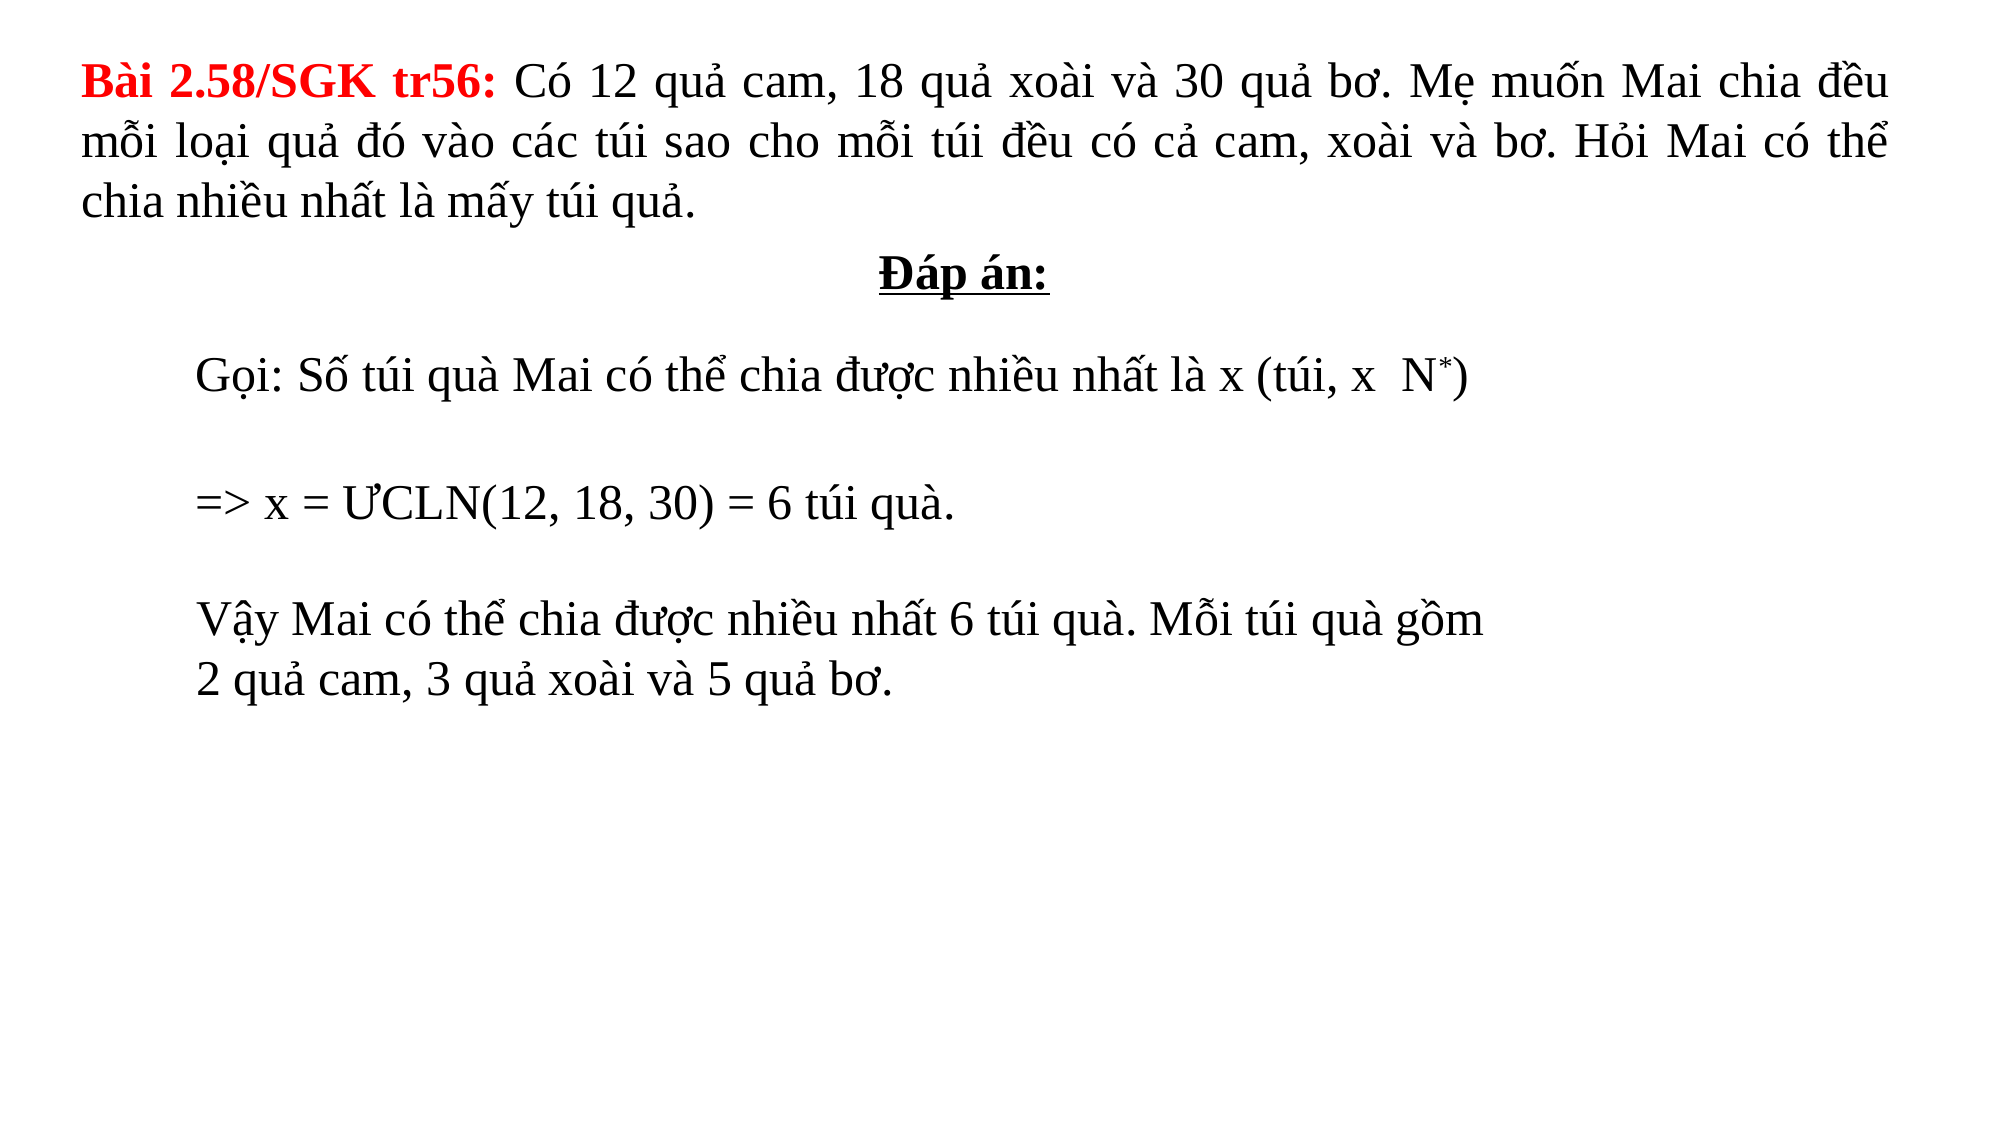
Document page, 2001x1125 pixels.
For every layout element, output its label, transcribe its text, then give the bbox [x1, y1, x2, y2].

text_box => x = ƯCLN(12, 18, 30) = 6 túi quà. [181, 461, 1182, 537]
text_box Đáp án: [864, 232, 1180, 307]
text_box Bài 2.58/SGK tr56: Có 12 quả cam, 18 quả xoài và 30 quả bơ. Mẹ muốn Mai chia đều mỗi loại quả đó vào các túi sao cho mỗi túi đều có cả cam, xoài và bơ. Hỏi Mai có thể chia nhiều nhất là mấy túi quả. [66, 40, 1906, 295]
text_box Vậy Mai có thể chia được nhiều nhất 6 túi quà. Mỗi túi quà gồm 2 quả cam, 3 quả xoài và 5 quả bơ. [181, 578, 1528, 714]
